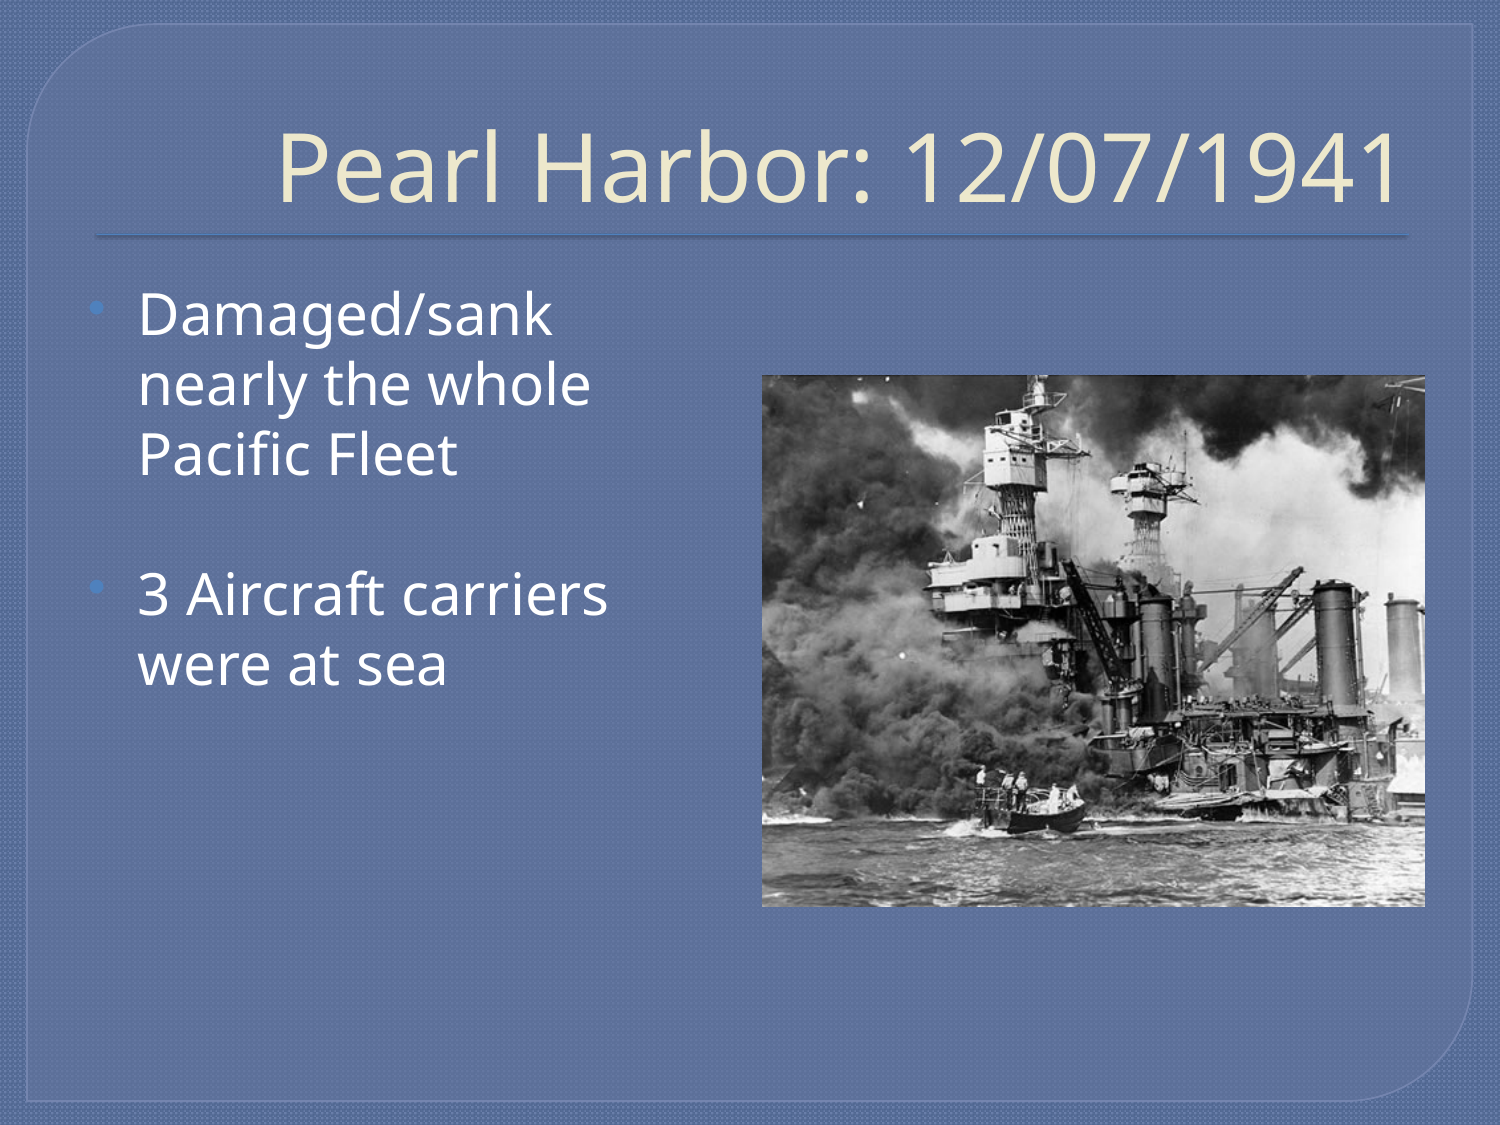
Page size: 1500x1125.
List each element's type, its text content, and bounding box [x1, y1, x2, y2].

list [762, 375, 1426, 908]
title Pearl Harbor: 12/07/1941 [75, 41, 1425, 230]
list Damaged/sank nearly the whole Pacific Fleet 3 Aircraft carriers were at sea [75, 270, 738, 1013]
